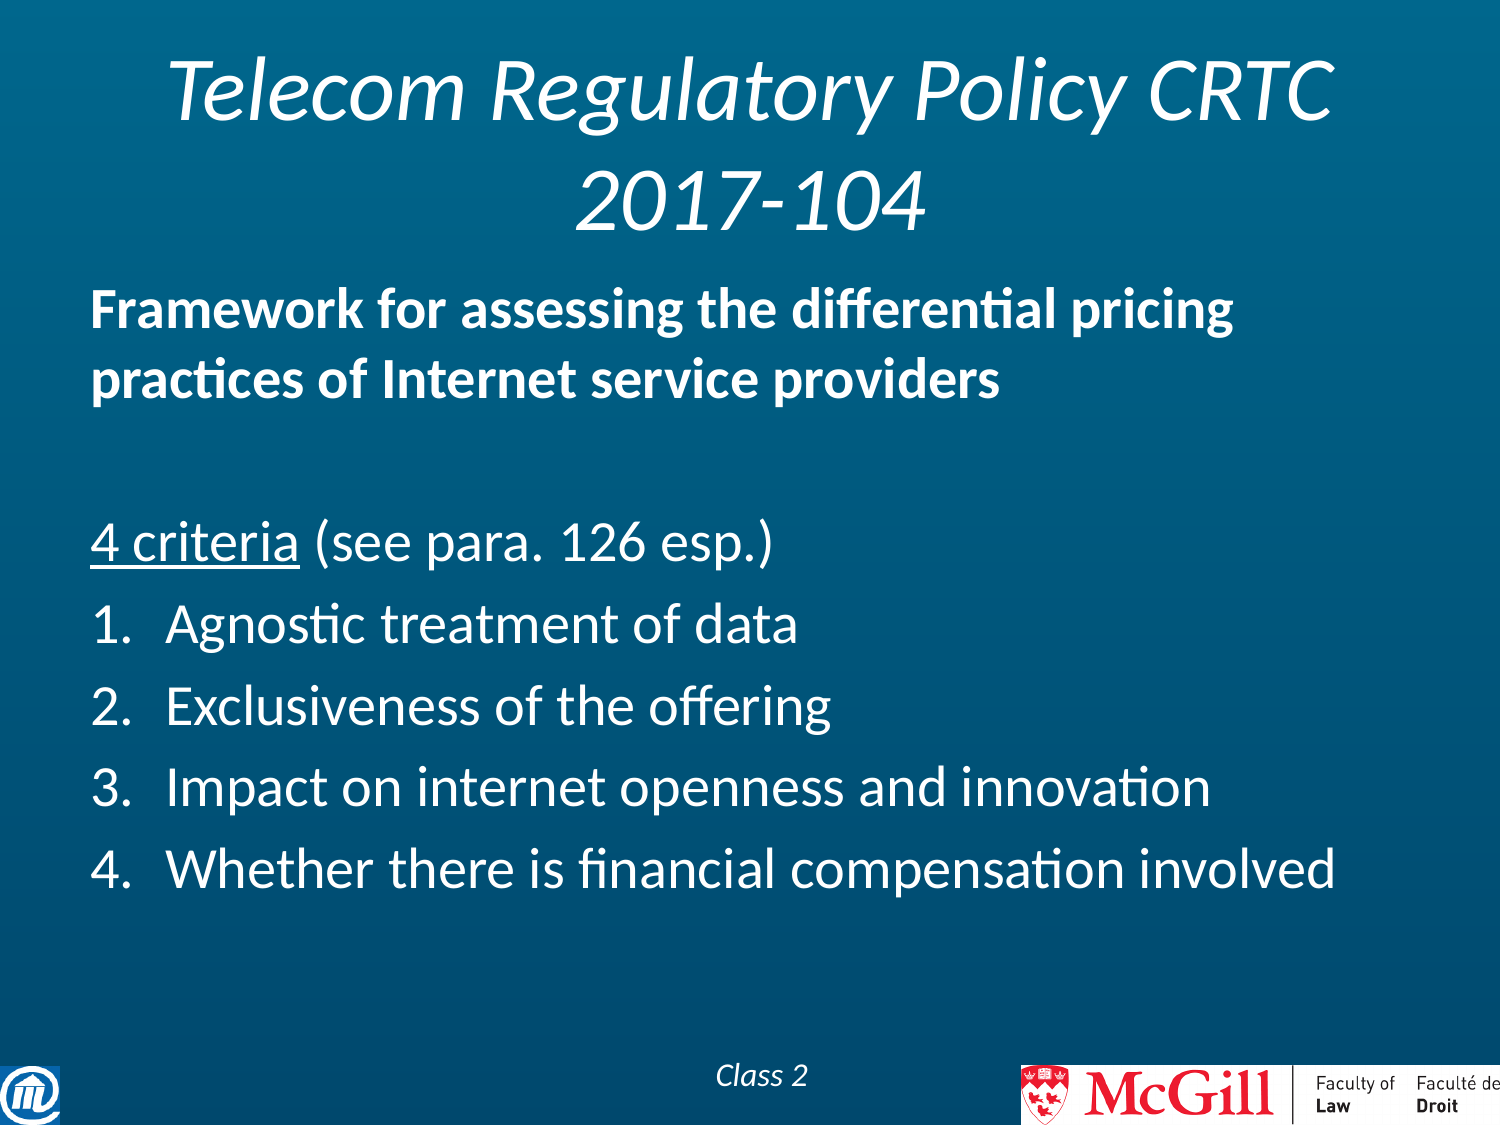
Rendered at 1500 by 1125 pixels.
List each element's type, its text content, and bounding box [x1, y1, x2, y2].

title Telecom Regulatory Policy CRTC 2017-104 [75, 45, 1425, 233]
list Framework for assessing the differential pricing practices of Internet service providers 4 criteria (see para. 126 esp.) Agnostic treatment of data Exclusiveness of the offering Impact on internet openness and innovation Whether there is financial compensation involved [75, 262, 1425, 1005]
footer Class 2 [490, 1042, 1034, 1103]
picture [0, 1067, 59, 1125]
picture [1022, 1066, 1500, 1125]
